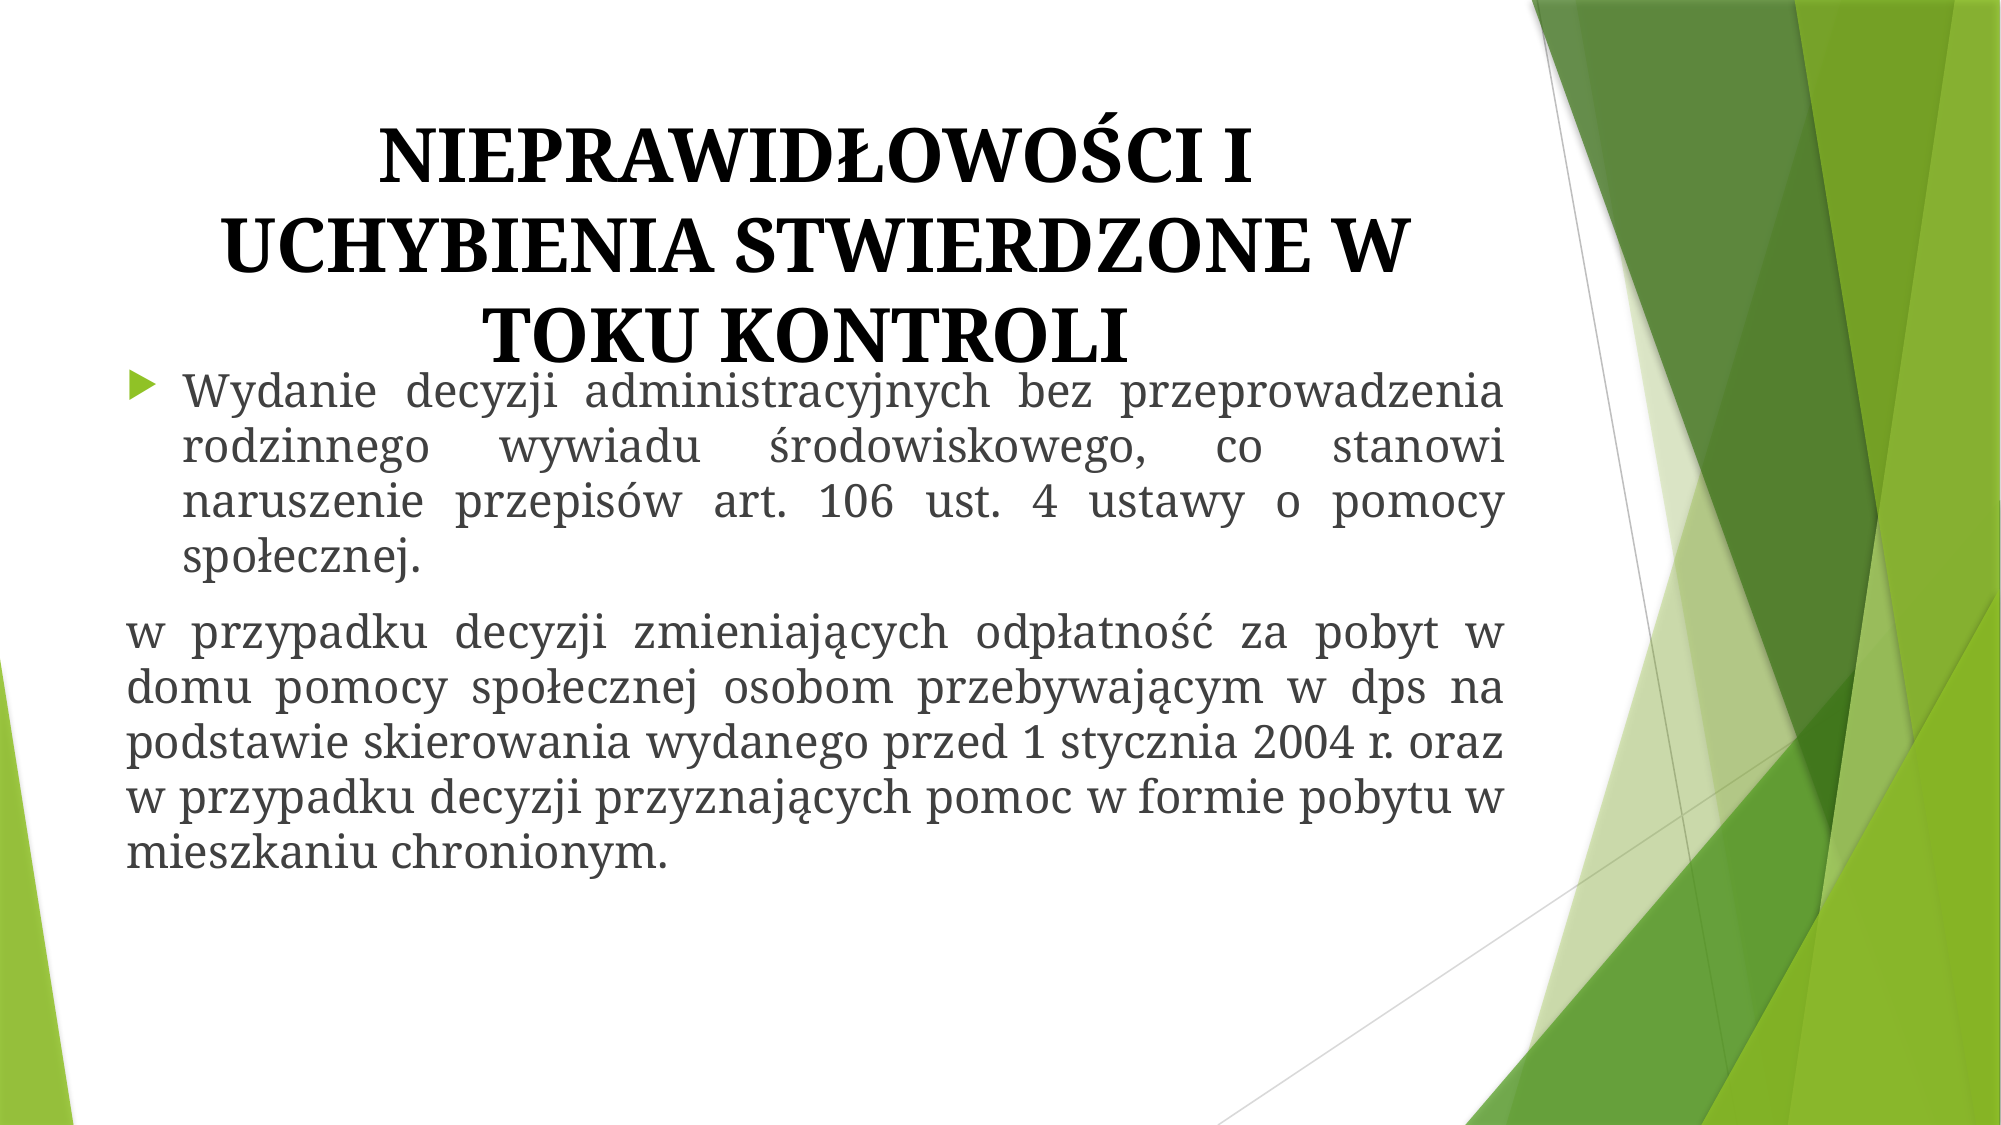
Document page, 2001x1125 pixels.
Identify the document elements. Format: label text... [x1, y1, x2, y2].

list Wydanie decyzji administracyjnych bez przeprowadzenia rodzinnego wywiadu środowiskowego, co stanowi naruszenie przepisów art. 106 ust. 4 ustawy o pomocy społecznej. w przypadku decyzji zmieniających odpłatność za pobyt w domu pomocy społecznej osobom przebywającym w dps na podstawie skierowania wydanego przed 1 stycznia 2004 r. oraz w przypadku decyzji przyznających pomoc w formie pobytu w mieszkaniu chronionym. [111, 354, 1522, 992]
title NIEPRAWIDŁOWOŚCI I UCHYBIENIA STWIERDZONE W TOKU KONTROLI [111, 99, 1522, 317]
